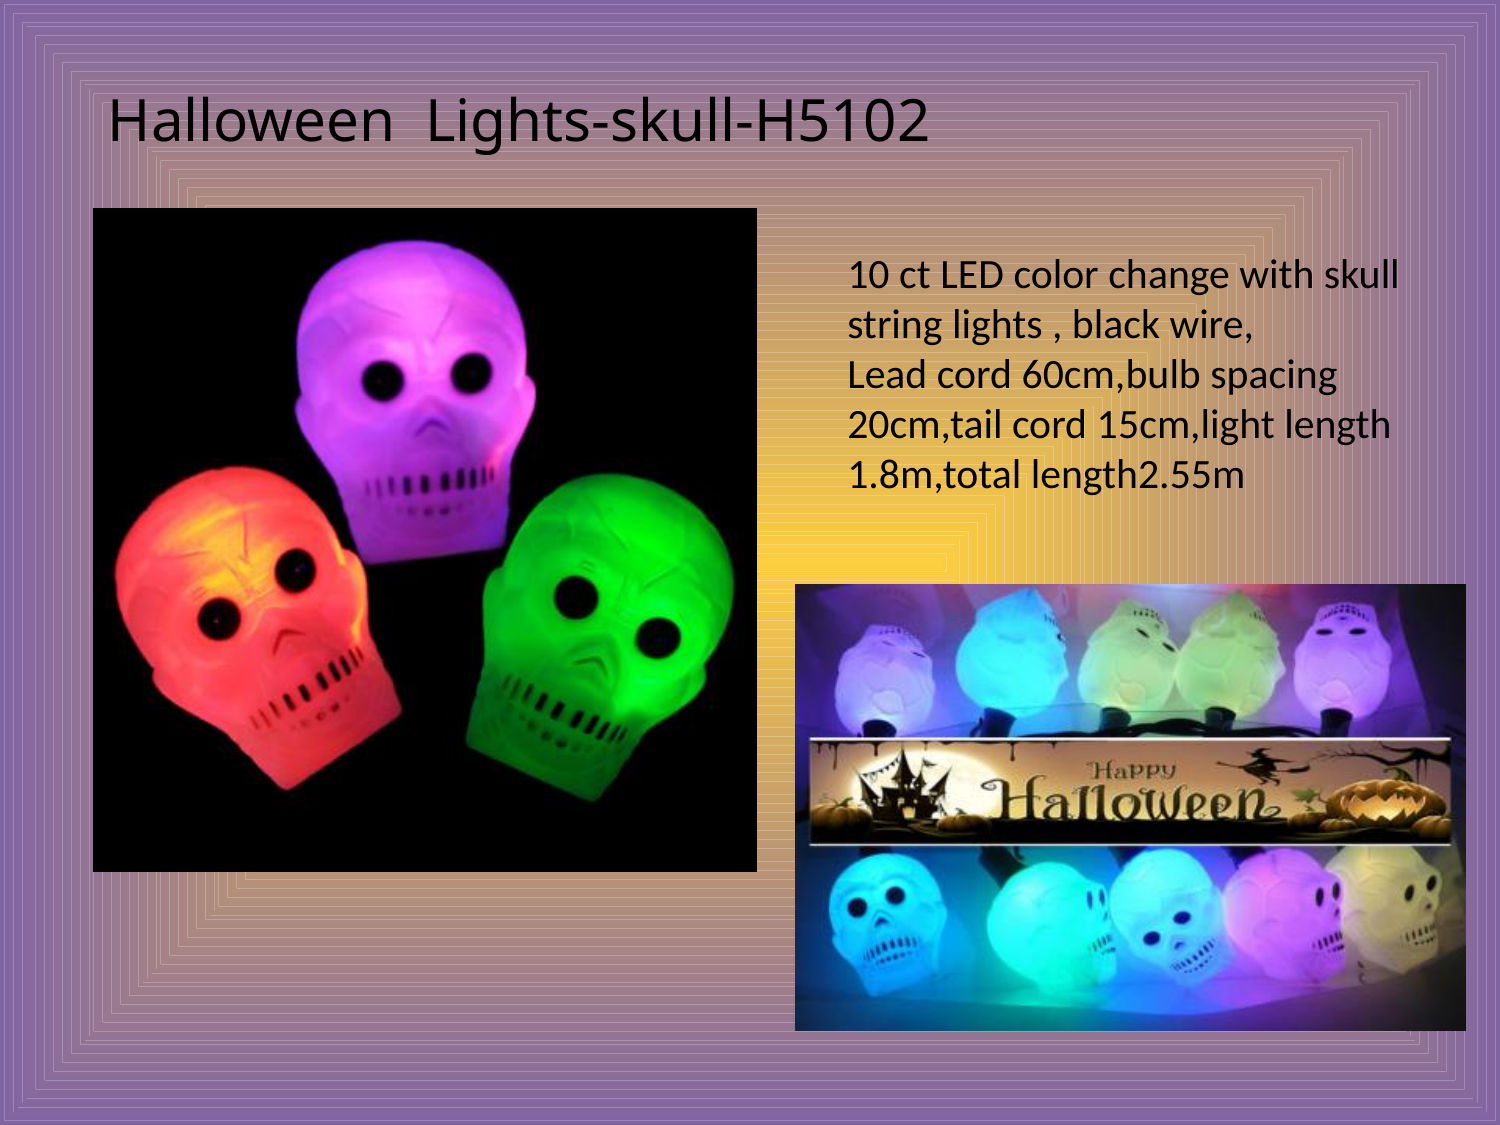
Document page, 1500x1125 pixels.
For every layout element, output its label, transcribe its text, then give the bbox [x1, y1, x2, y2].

text_box 10 ct LED color change with skull string lights , black wire, Lead cord 60cm,bulb spacing 20cm,tail cord 15cm,light length 1.8m,total length2.55m [832, 239, 1431, 505]
picture [795, 584, 1466, 1031]
picture [92, 208, 757, 872]
picture [847, 901, 866, 918]
picture [848, 921, 853, 929]
text_box Halloween Lights-skull-H5102 [93, 75, 1171, 161]
picture [873, 919, 886, 925]
